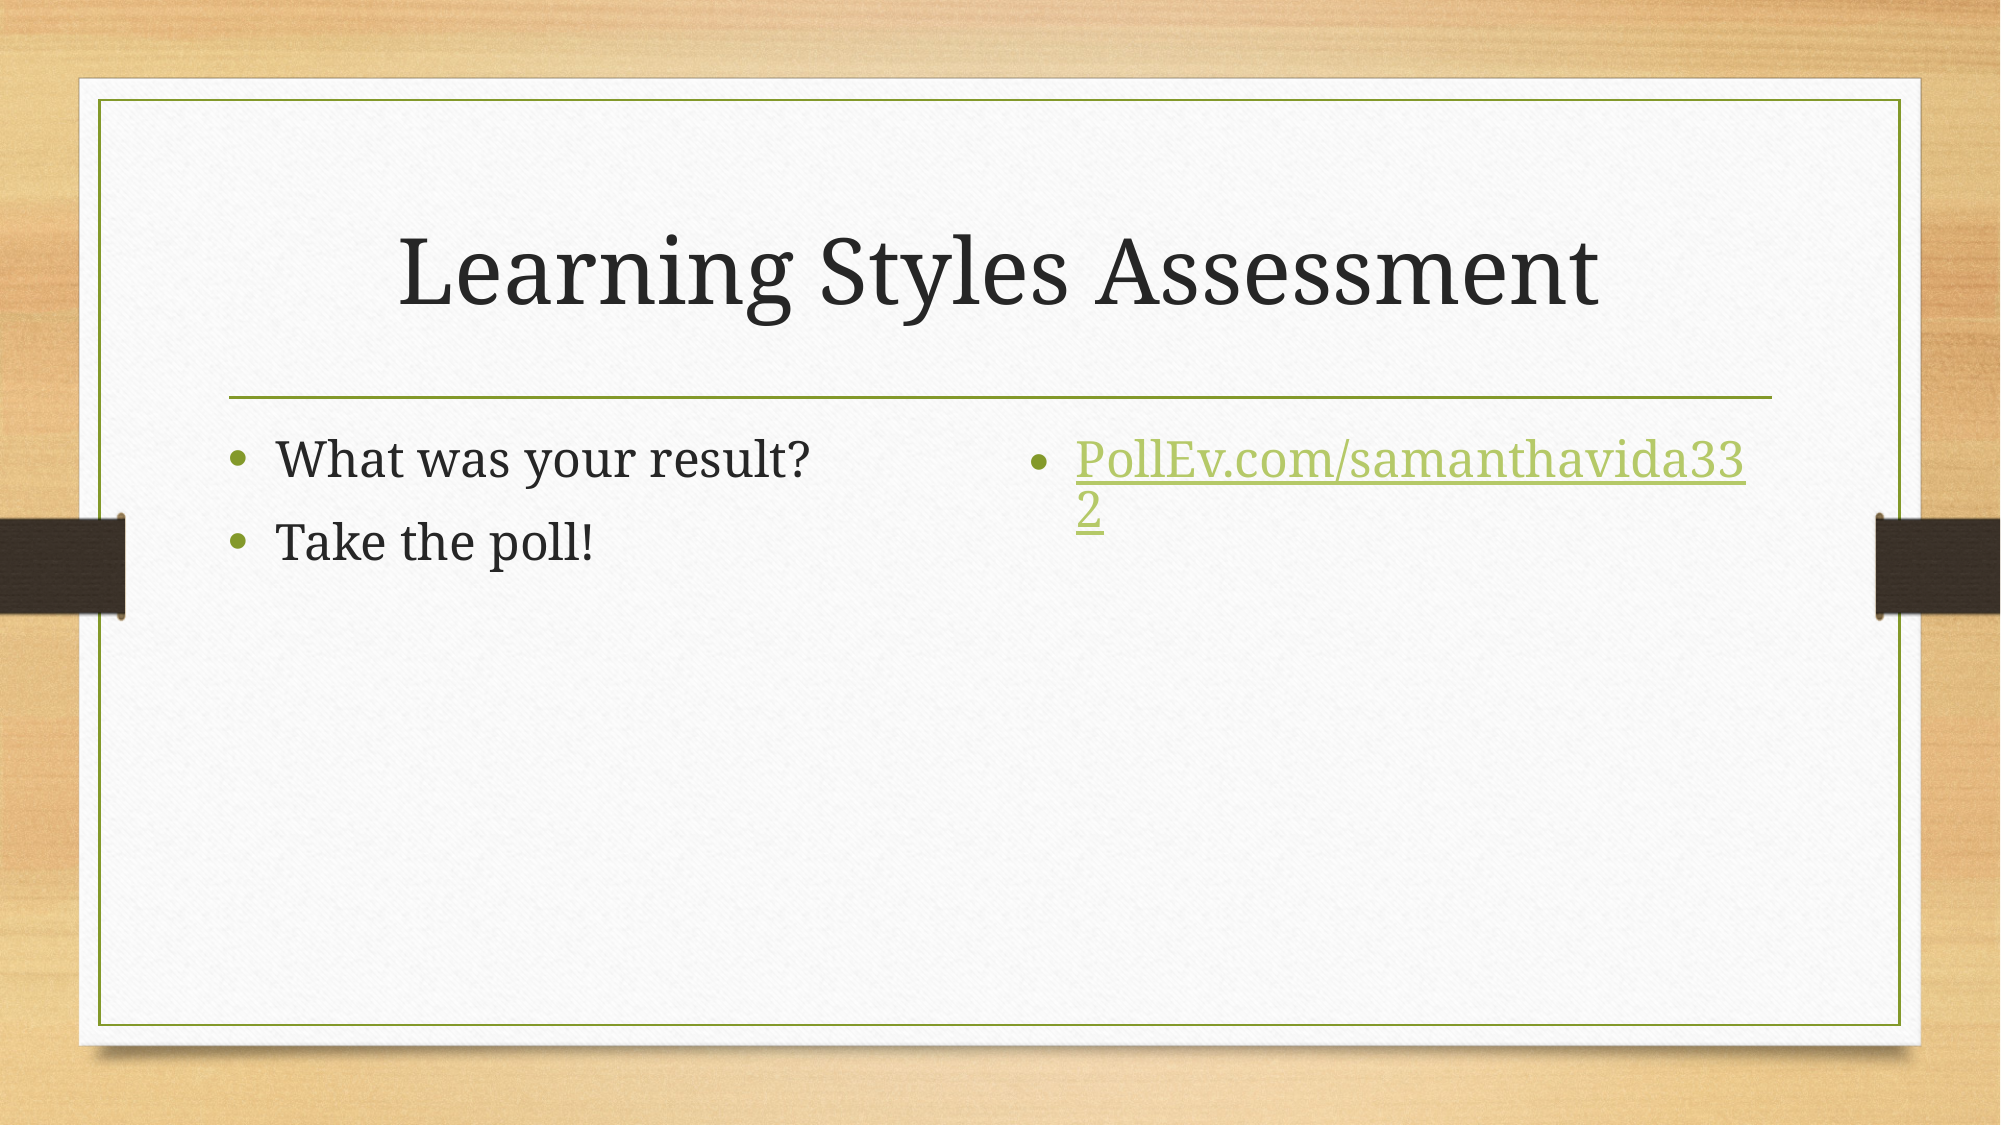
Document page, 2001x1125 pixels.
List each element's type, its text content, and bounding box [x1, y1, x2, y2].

picture [0, 0, 2001, 1125]
list PollEv.com/samanthavida332 [1013, 420, 1788, 963]
title Learning Styles Assessment [212, 161, 1788, 375]
list What was your result? Take the poll! [213, 420, 987, 963]
